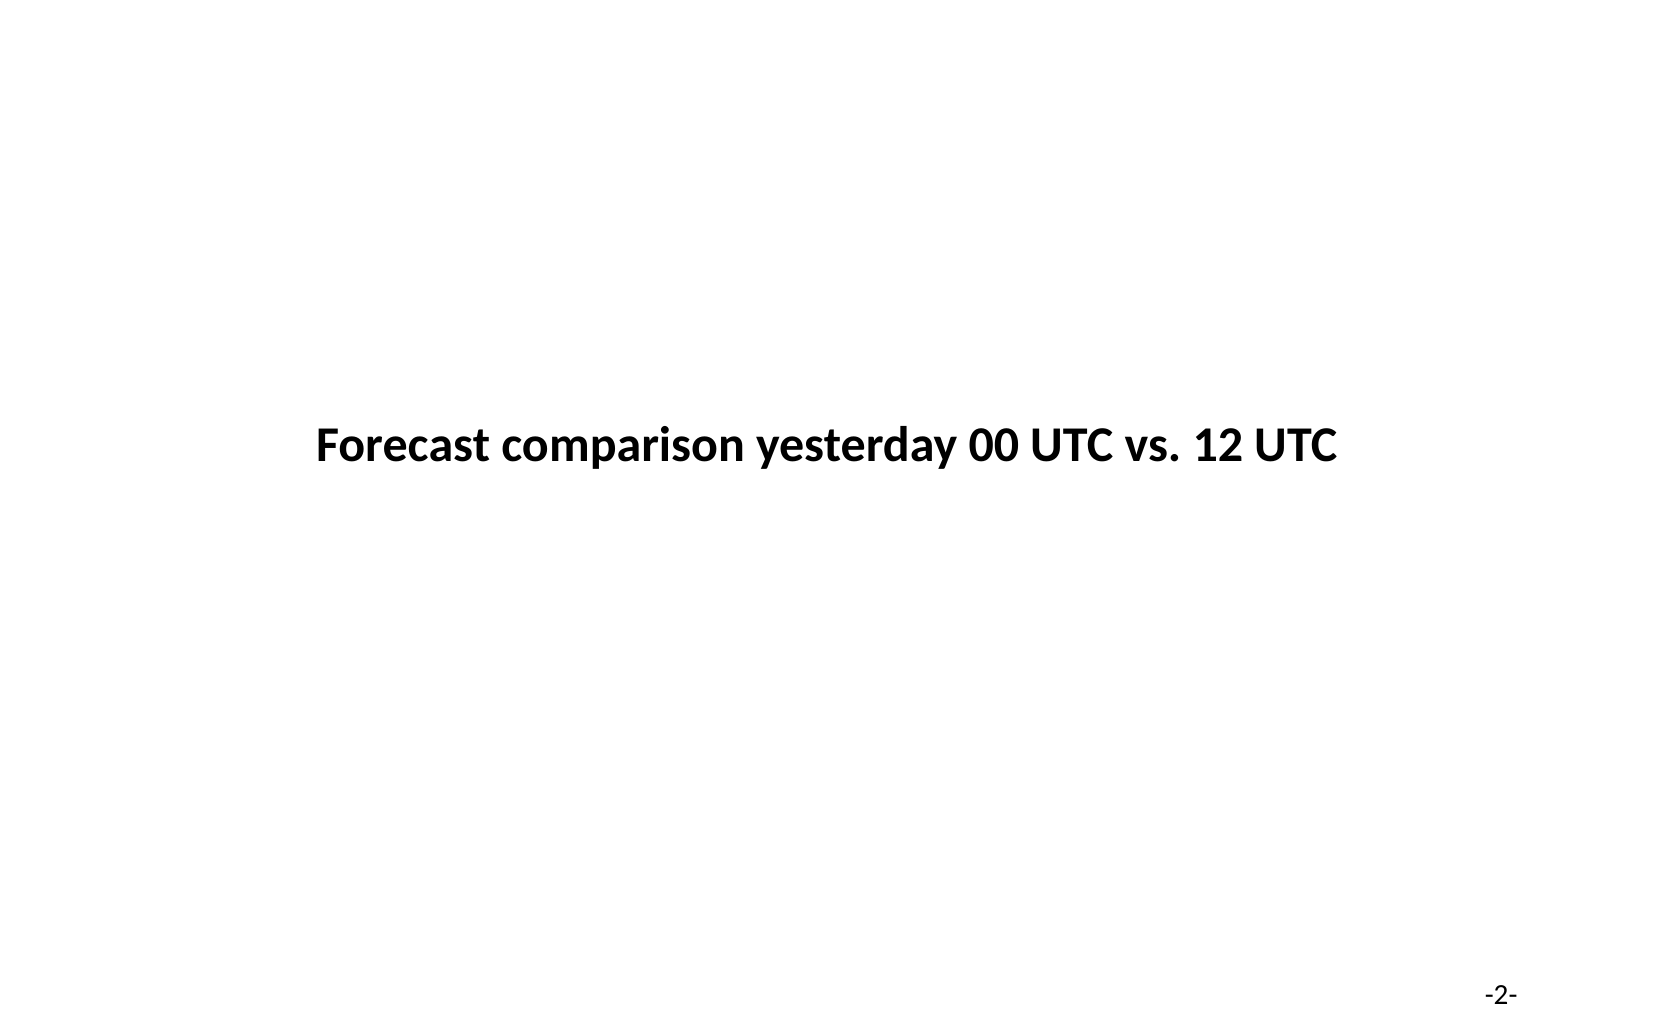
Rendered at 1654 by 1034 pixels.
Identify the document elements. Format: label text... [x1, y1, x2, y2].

text_box Forecast comparison yesterday 00 UTC vs. 12 UTC [206, 410, 1447, 670]
